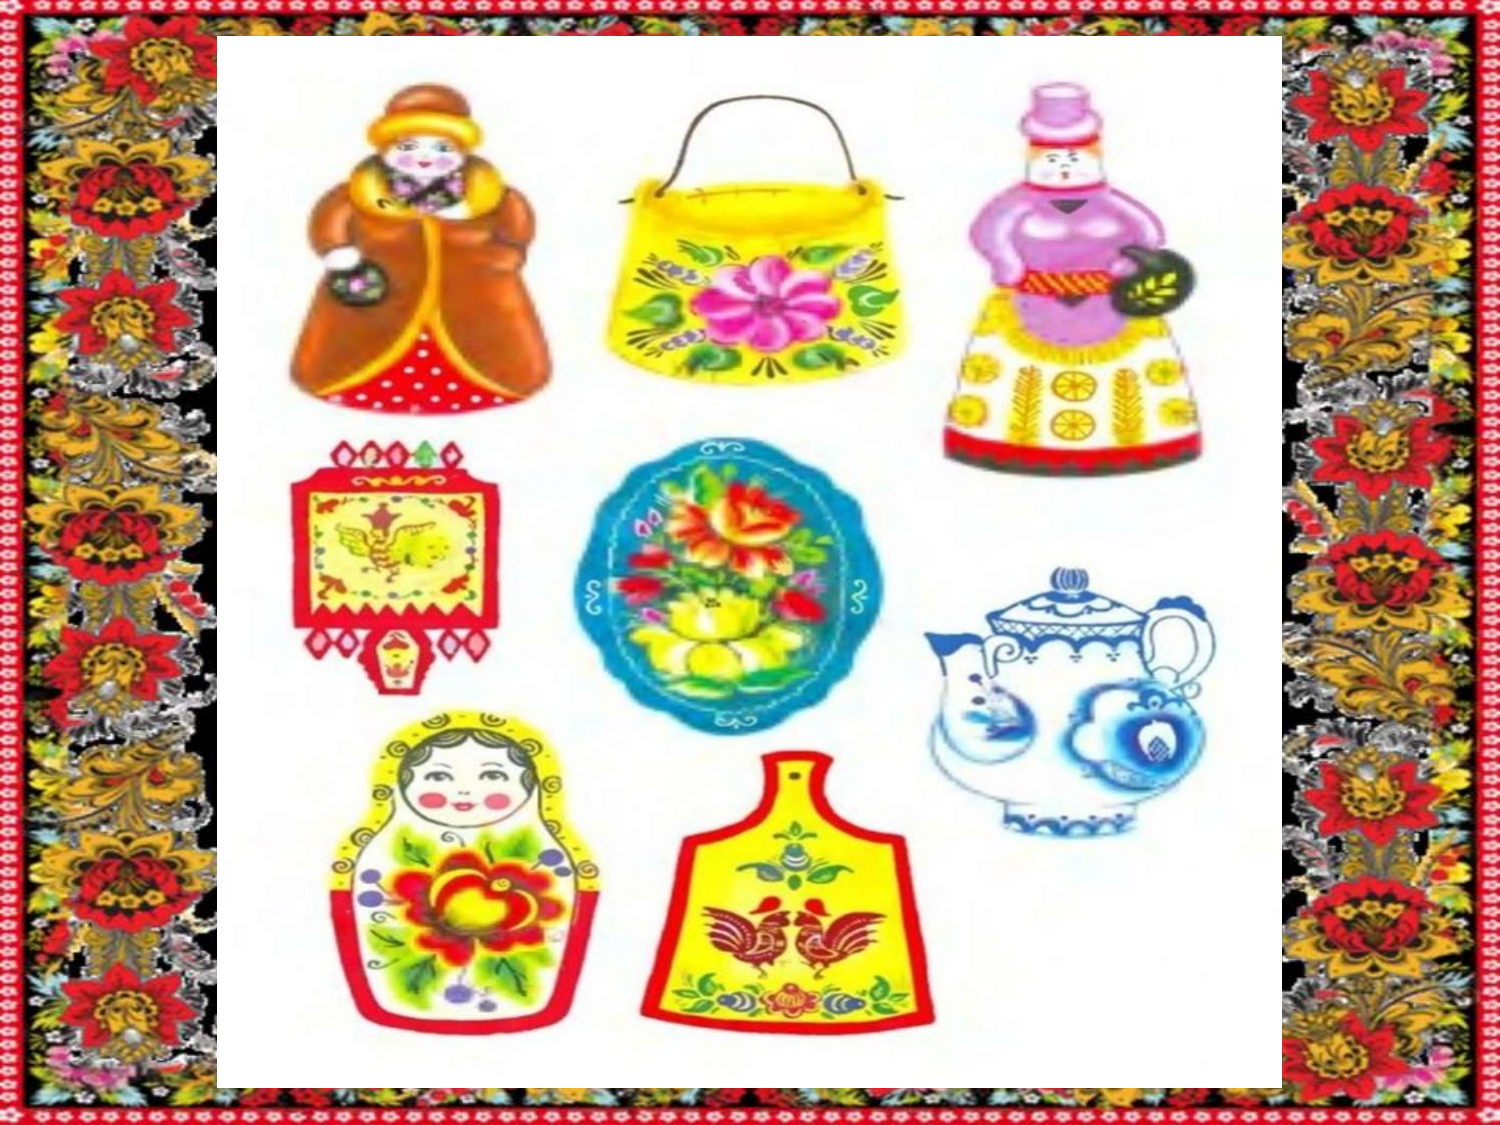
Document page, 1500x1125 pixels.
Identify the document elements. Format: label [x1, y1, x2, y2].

text_box [0, 0, 1500, 1125]
